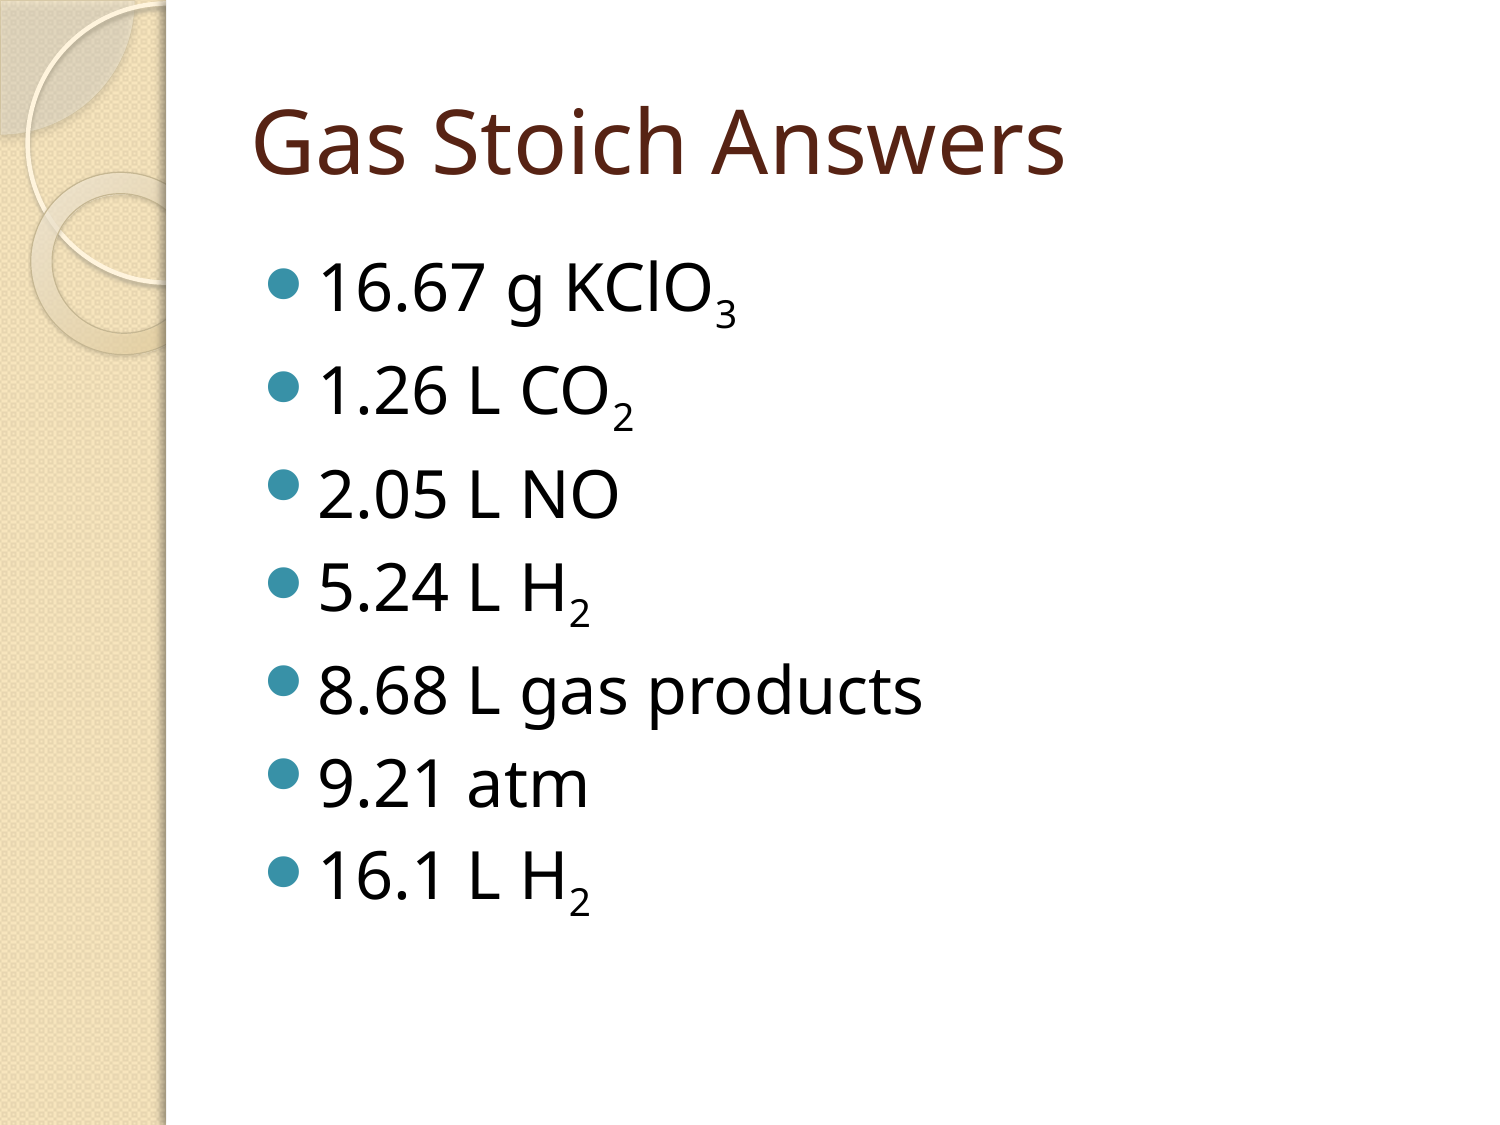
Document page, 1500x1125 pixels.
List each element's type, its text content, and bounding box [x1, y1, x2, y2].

title Gas Stoich Answers [235, 45, 1466, 233]
list 16.67 g KClO3 1.26 L CO2 2.05 L NO 5.24 L H2 8.68 L gas products 9.21 atm 16.1 L H2 [235, 237, 1466, 1025]
